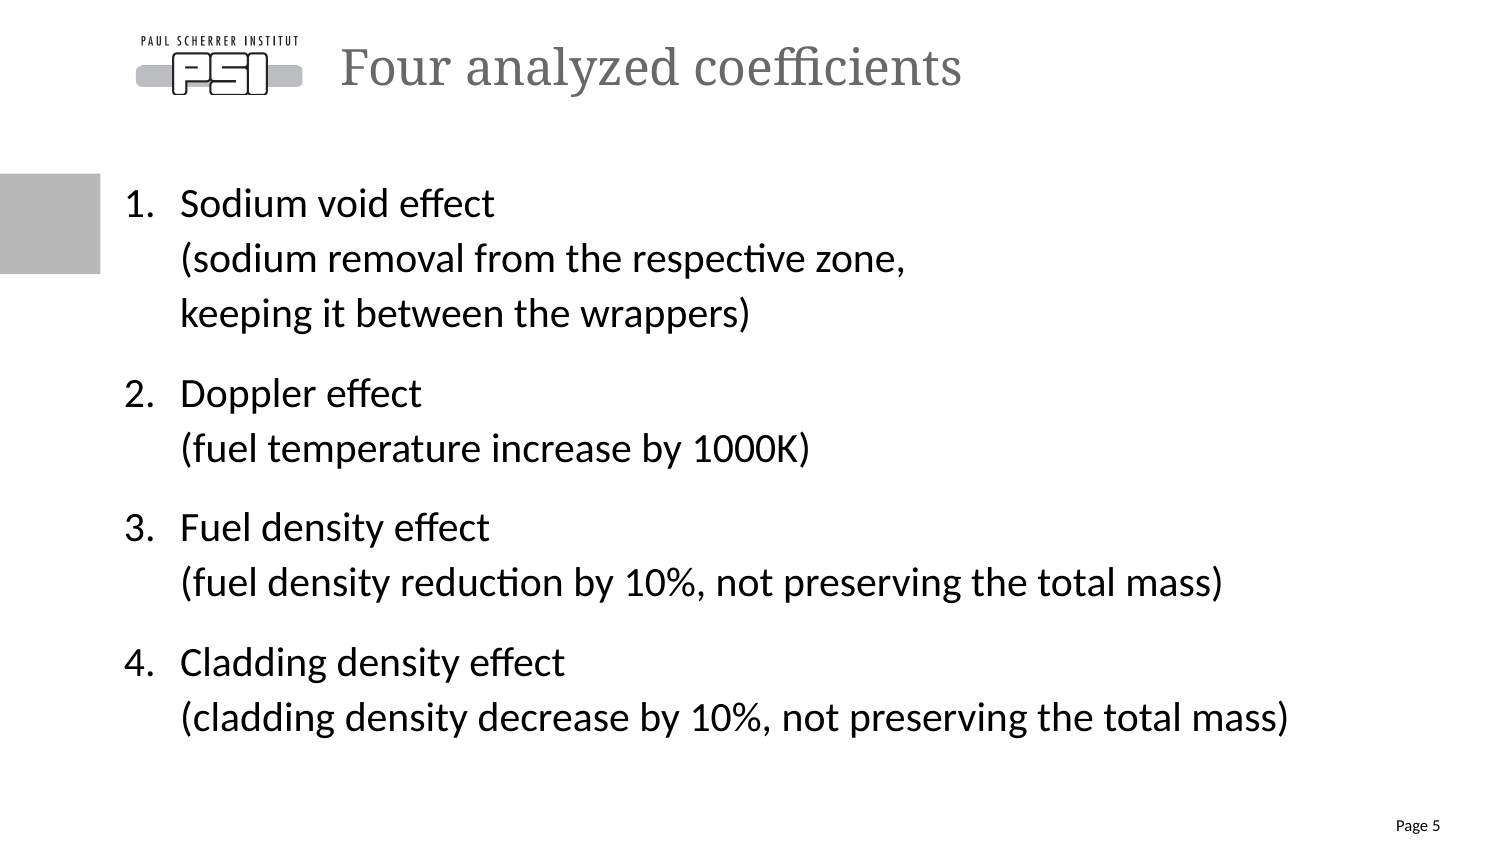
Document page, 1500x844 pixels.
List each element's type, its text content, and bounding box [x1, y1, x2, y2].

slide_number Page 5 [1346, 815, 1441, 840]
list Sodium void effect (sodium removal from the respective zone, keeping it between the wrappers) Doppler effect (fuel temperature increase by 1000K) Fuel density effect (fuel density reduction by 10%, not preserving the total mass) Cladding density effect (cladding density decrease by 10%, not preserving the total mass) [123, 102, 1459, 815]
text_box Four analyzed coefficients [340, 35, 1500, 98]
